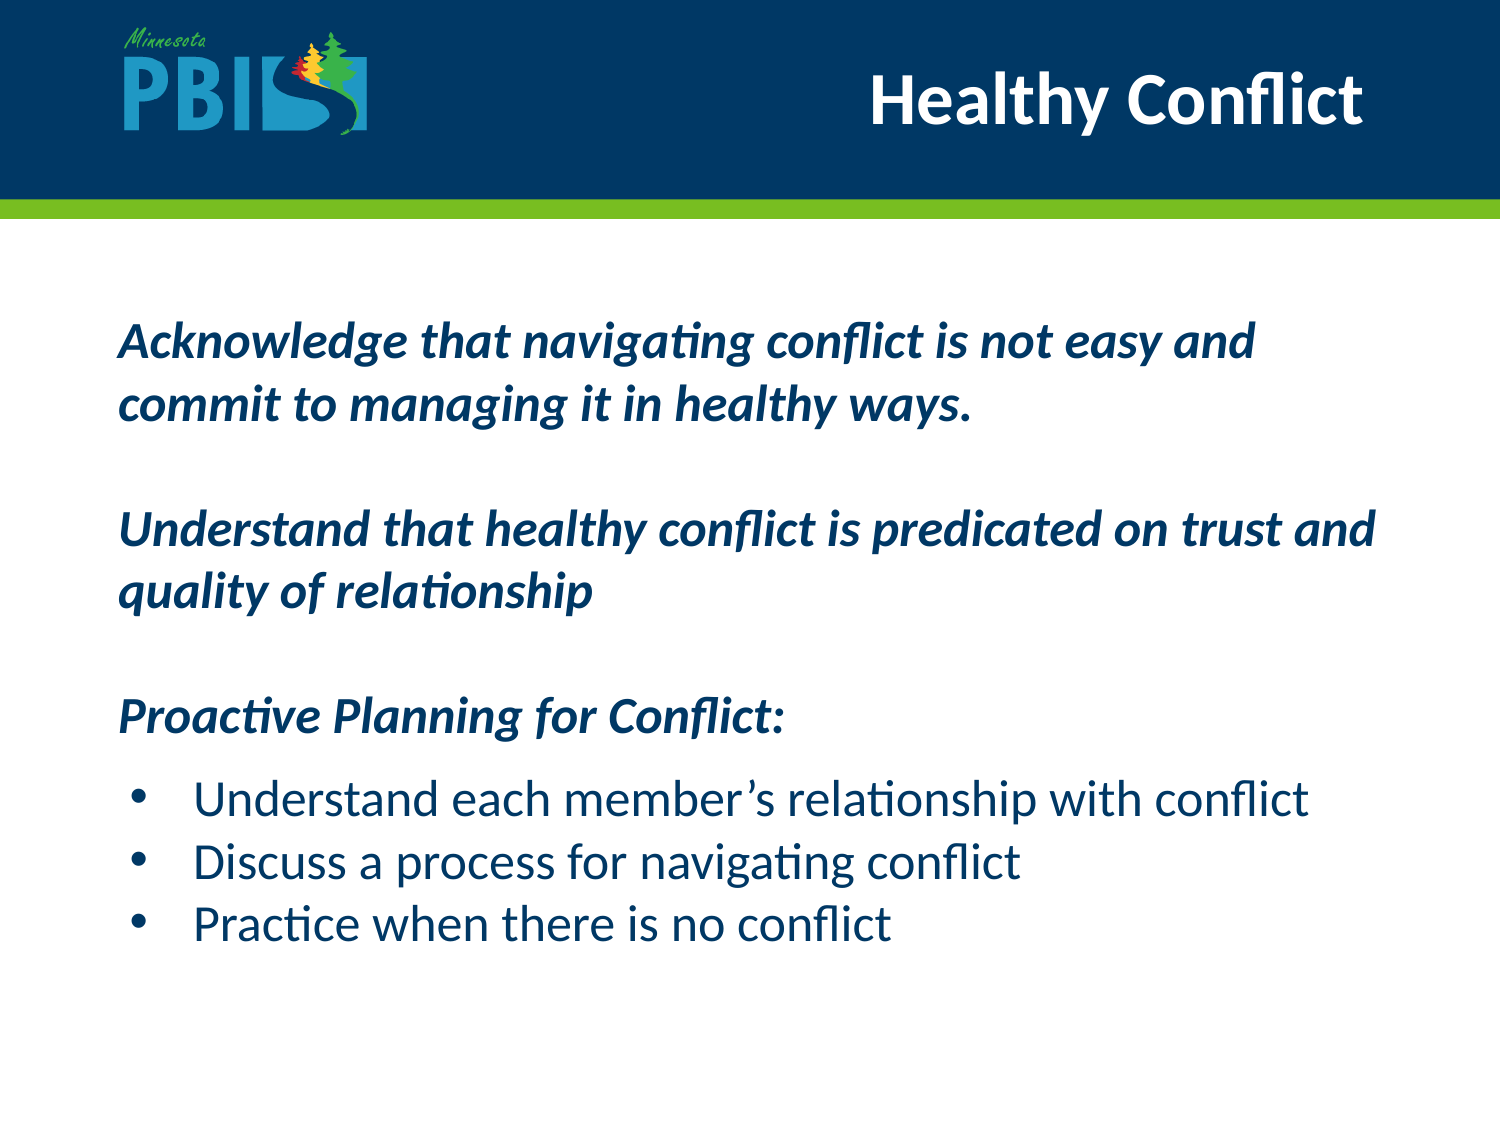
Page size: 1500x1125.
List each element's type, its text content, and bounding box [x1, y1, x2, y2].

picture [120, 24, 370, 138]
list Acknowledge that navigating conflict is not easy and commit to managing it in healthy ways. Understand that healthy conflict is predicated on trust and quality of relationship Proactive Planning for Conflict: Understand each member’s relationship with conflict Discuss a process for navigating conflict Practice when there is no conflict [103, 299, 1397, 1095]
title Healthy Conflict [394, 24, 1397, 175]
